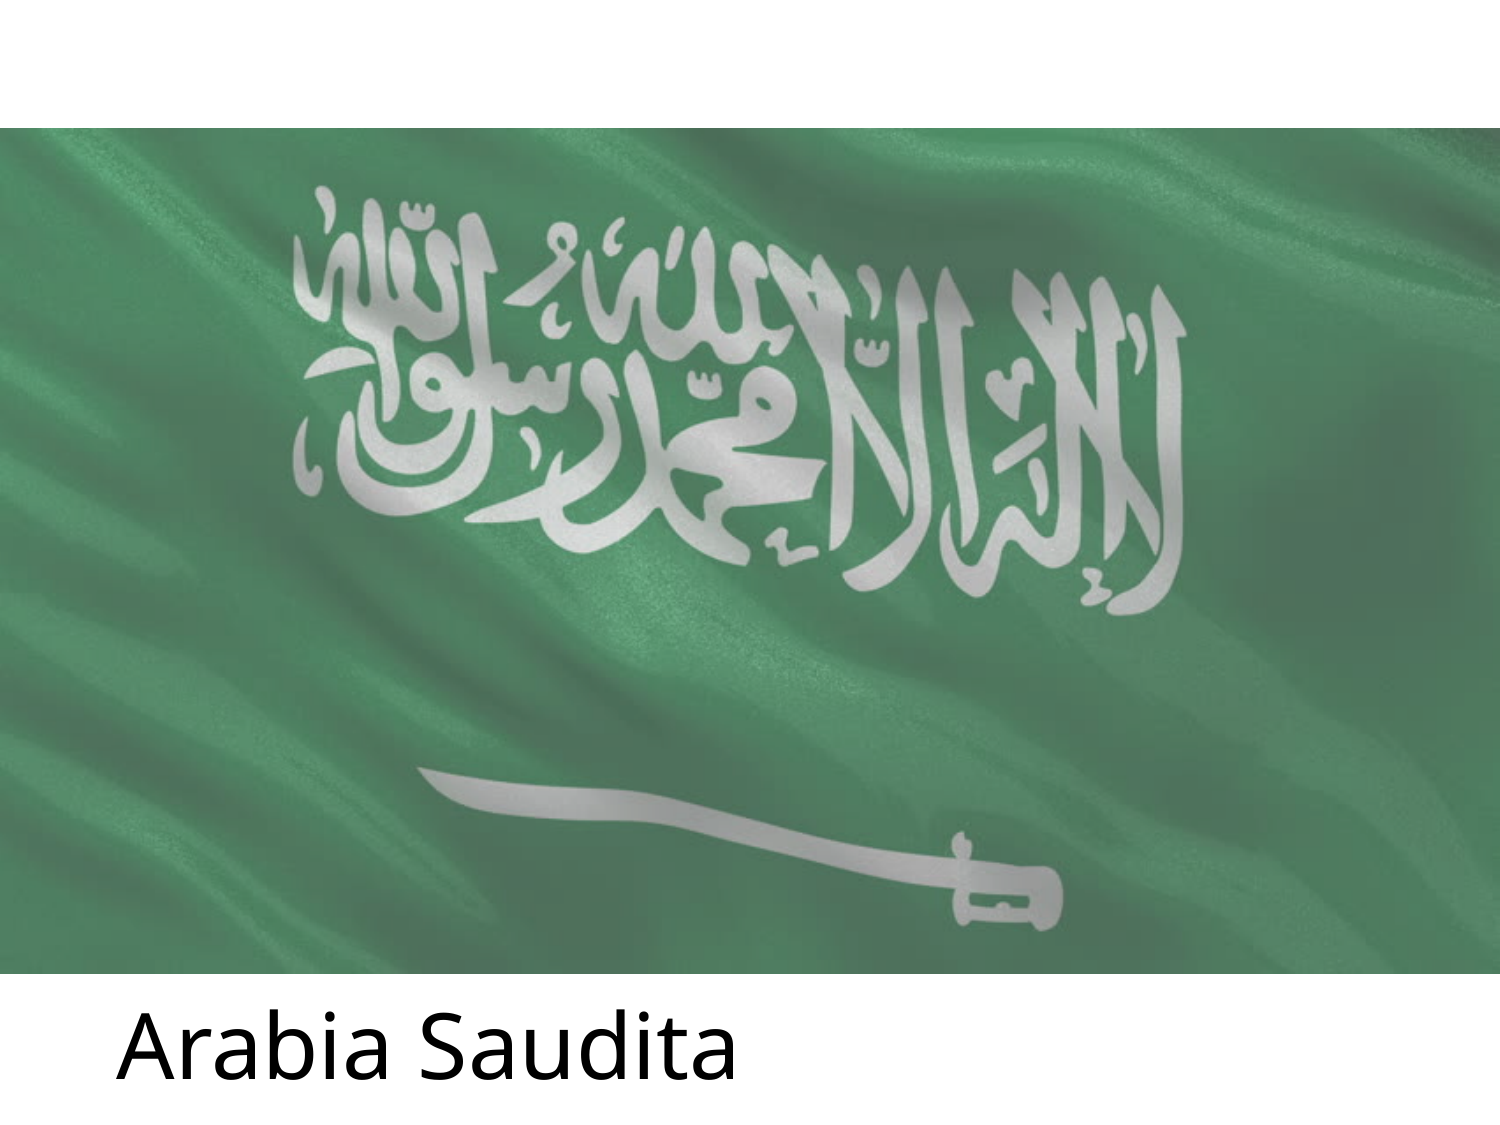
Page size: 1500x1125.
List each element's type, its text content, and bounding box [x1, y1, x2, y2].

picture [0, 128, 1500, 975]
title Arabia Saudita [0, 981, 1104, 1125]
